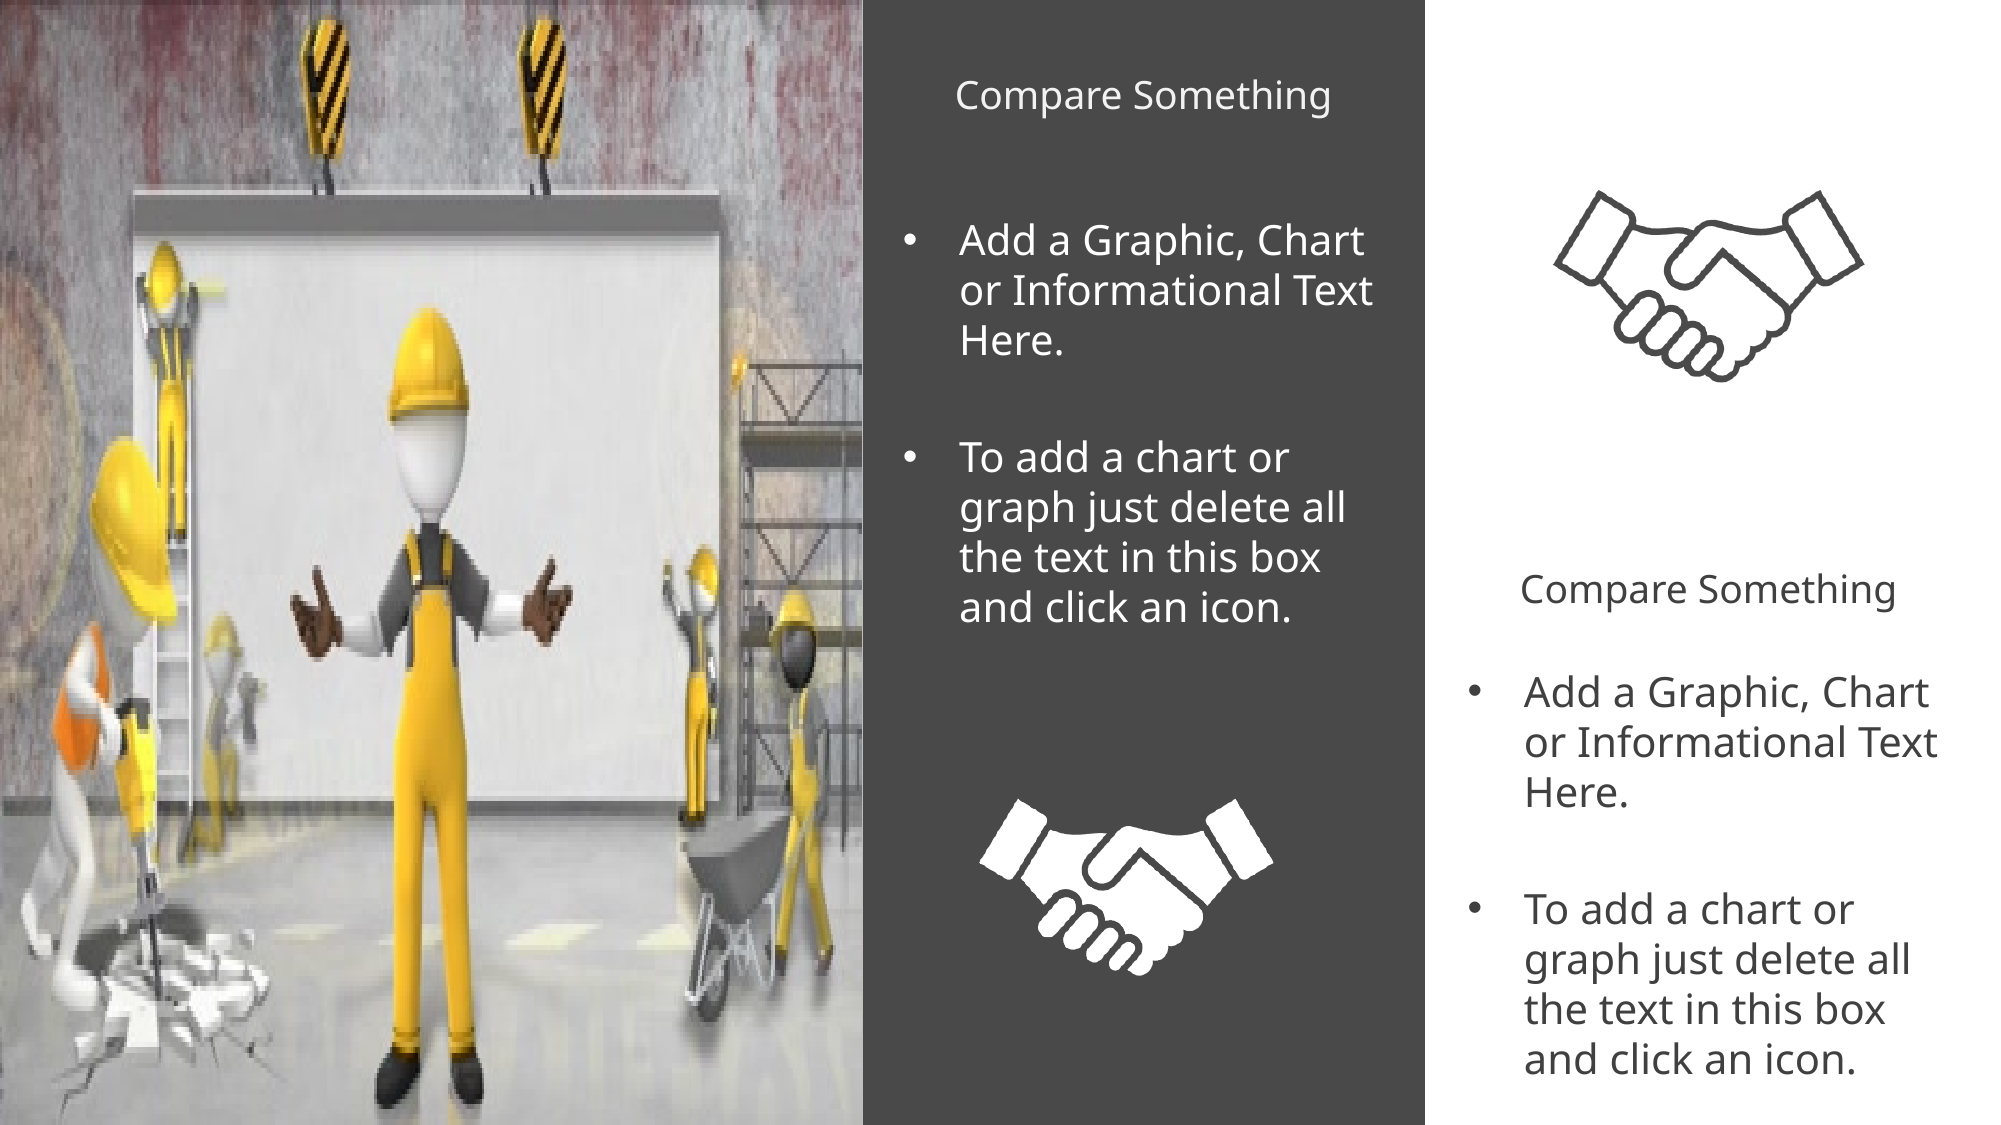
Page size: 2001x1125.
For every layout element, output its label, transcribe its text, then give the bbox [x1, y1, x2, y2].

picture [962, 724, 1289, 1051]
text_box Compare Something [1476, 543, 1941, 633]
text_box [863, 0, 1427, 1125]
text_box Compare Something [911, 49, 1376, 134]
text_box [0, 0, 863, 1125]
text_box Add a Graphic, Chart or Informational Text Here. To add a chart or graph just delete all the text in this box and click an icon. [1452, 637, 1965, 1111]
text_box Add a Graphic, Chart or Informational Text Here. To add a chart or graph just delete all the text in this box and click an icon. [887, 134, 1400, 710]
picture [1545, 124, 1872, 451]
